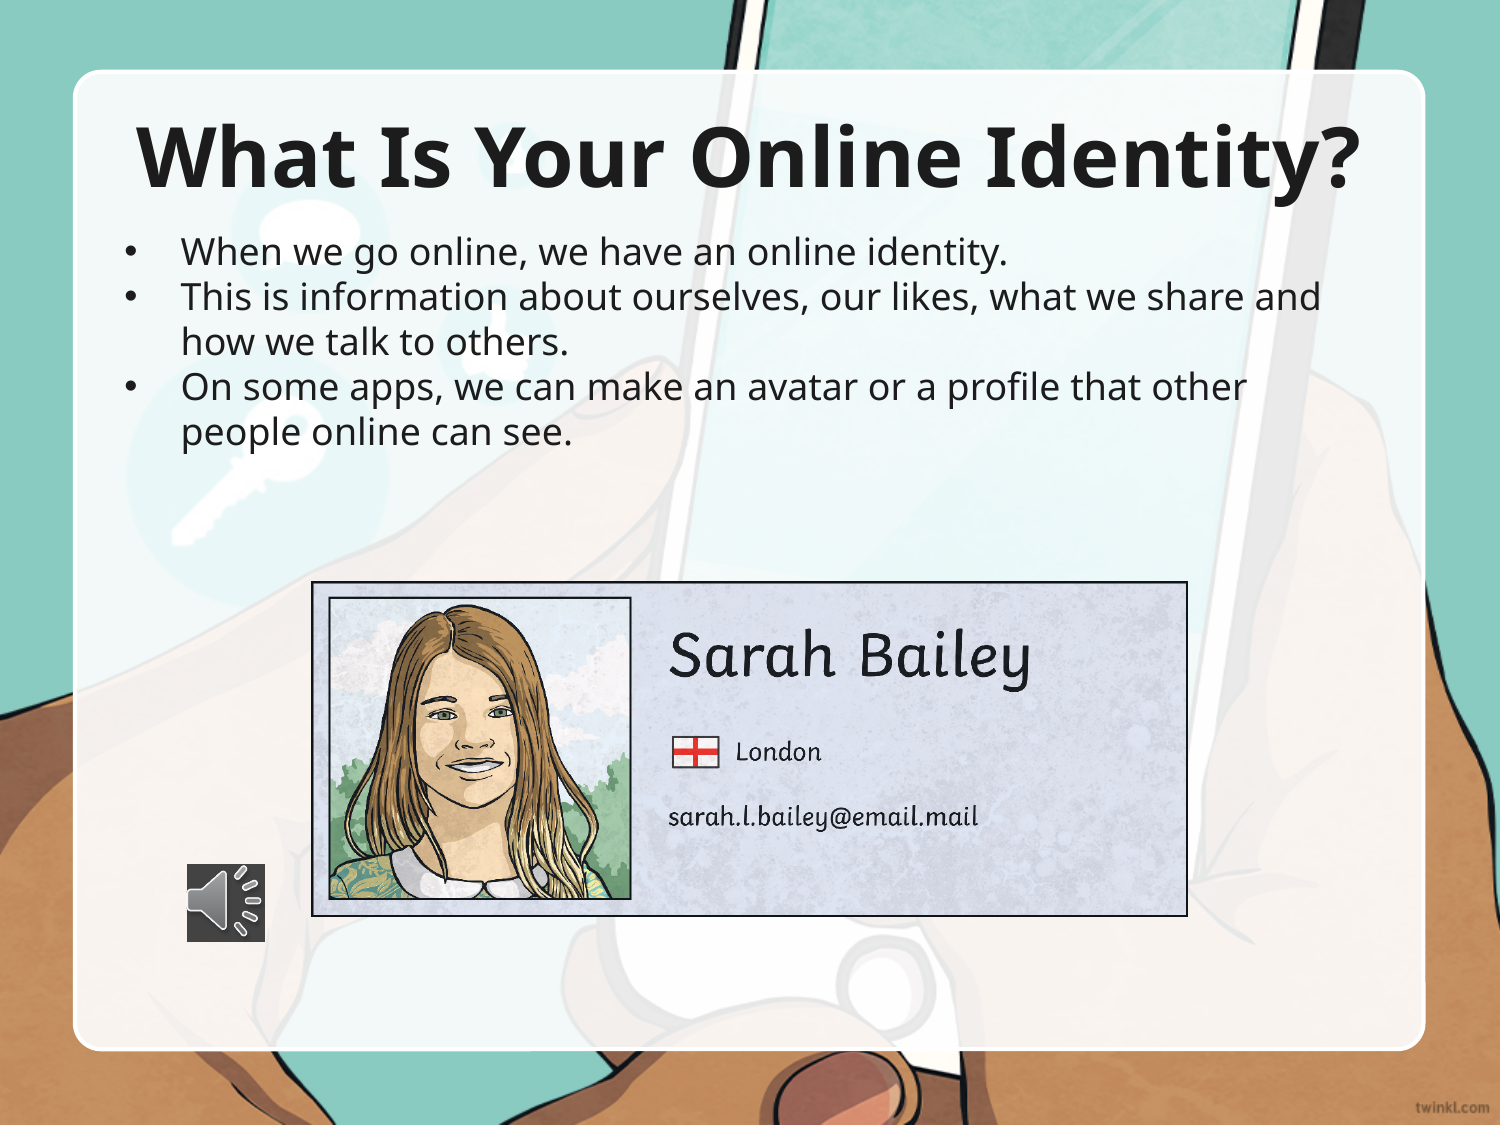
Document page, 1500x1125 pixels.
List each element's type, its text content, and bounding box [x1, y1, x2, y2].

picture [0, 0, 1500, 1125]
text_box When we go online, we have an online identity. This is information about ourselves, our likes, what we share and how we talk to others. On some apps, we can make an avatar or a profile that other people online can see. [109, 220, 1376, 461]
title What Is Your Online Identity? [73, 76, 1426, 244]
